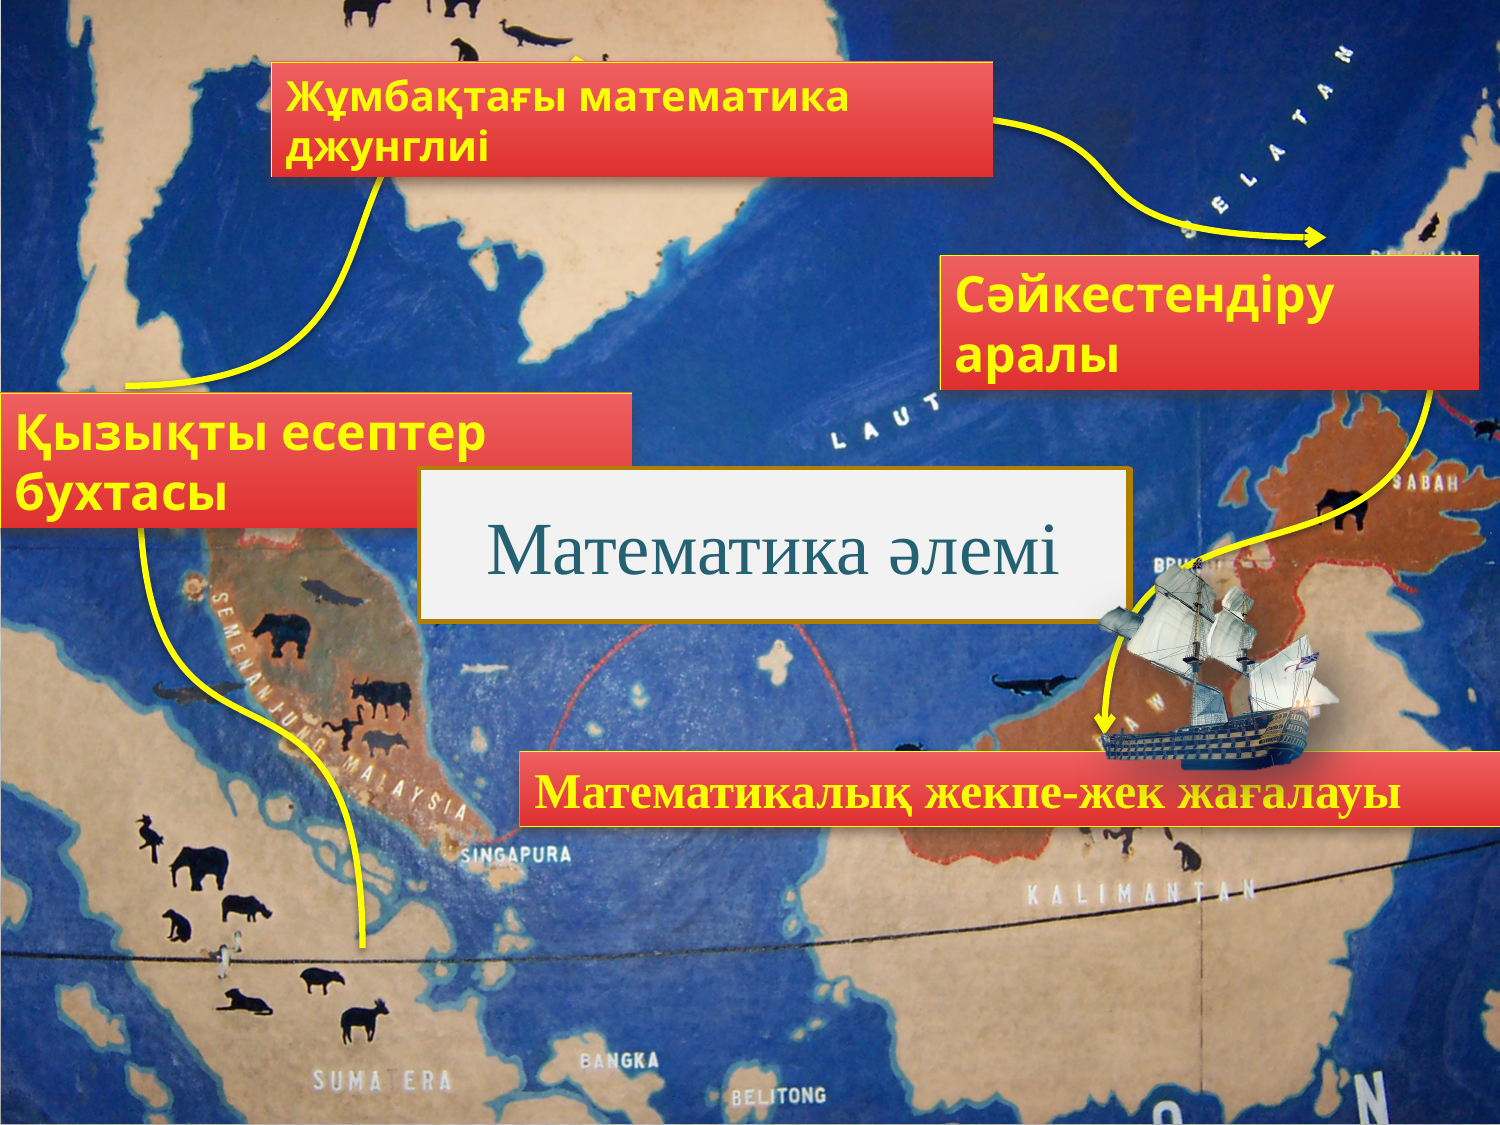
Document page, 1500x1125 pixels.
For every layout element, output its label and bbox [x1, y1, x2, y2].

picture [0, 0, 1500, 1125]
text_box [20, 605, 482, 830]
text_box [879, 113, 1327, 238]
text_box [125, 65, 594, 387]
text_box [1067, 367, 1473, 699]
